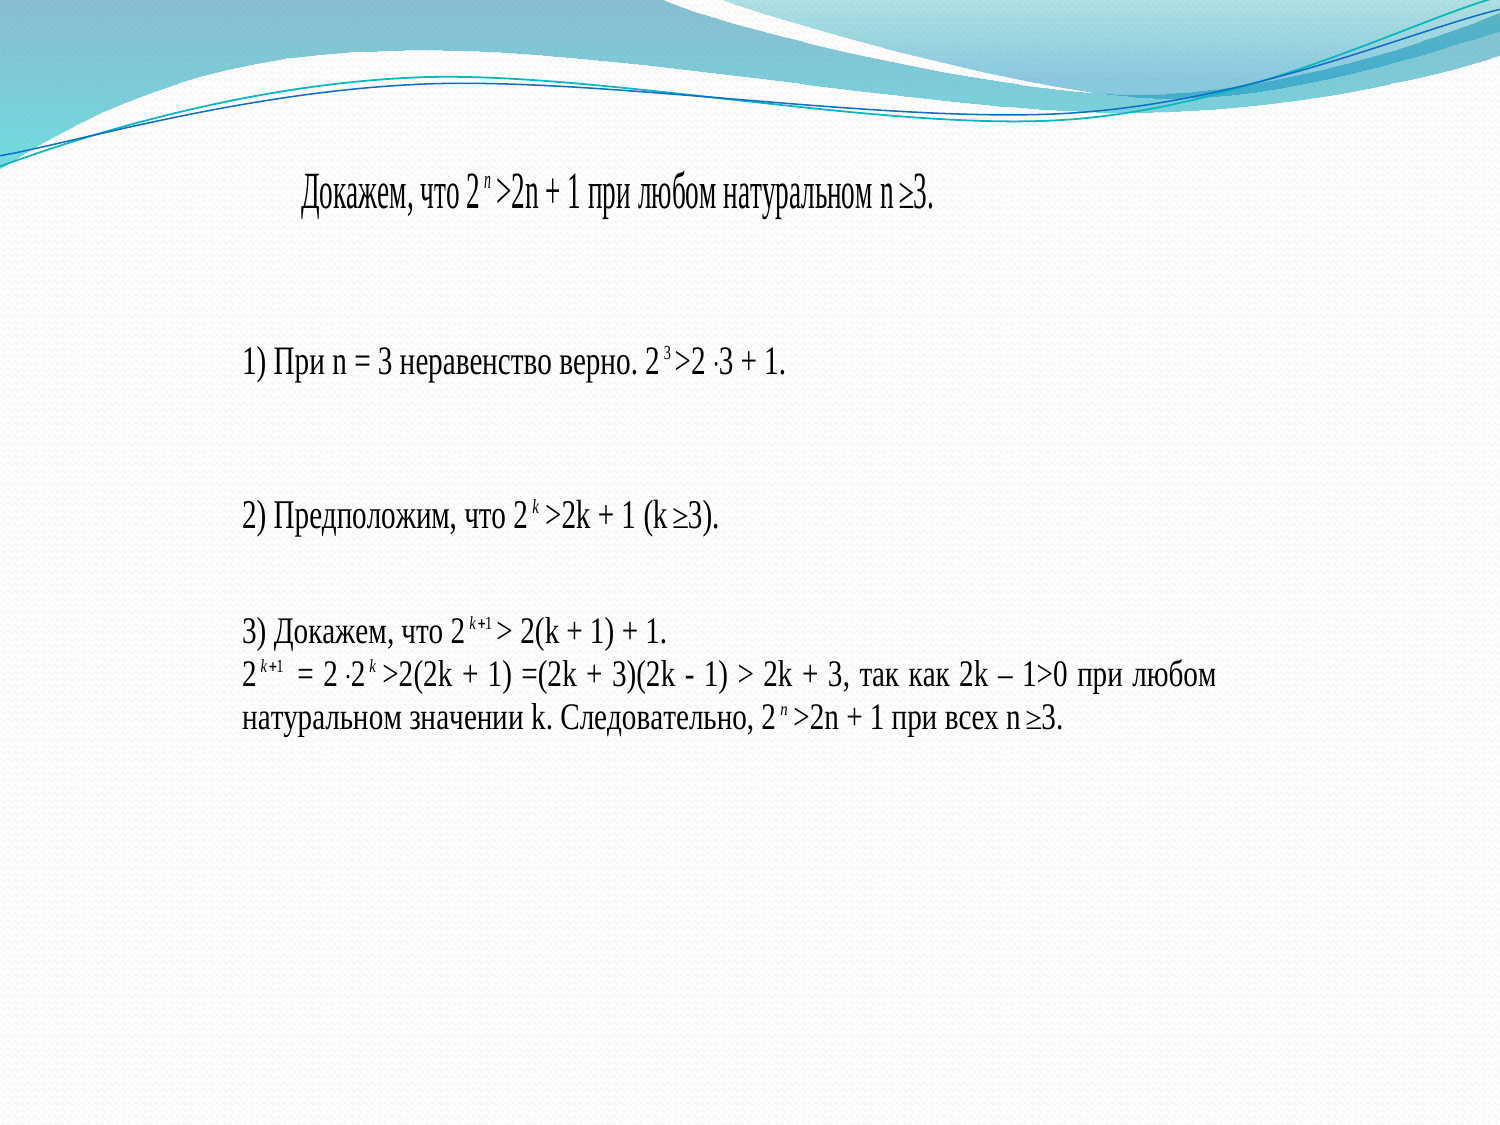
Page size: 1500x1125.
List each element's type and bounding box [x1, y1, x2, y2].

text_box [300, 160, 1211, 268]
text_box [241, 609, 1215, 739]
text_box [62, 49, 1438, 245]
text_box [241, 337, 1215, 421]
text_box [241, 491, 1215, 539]
